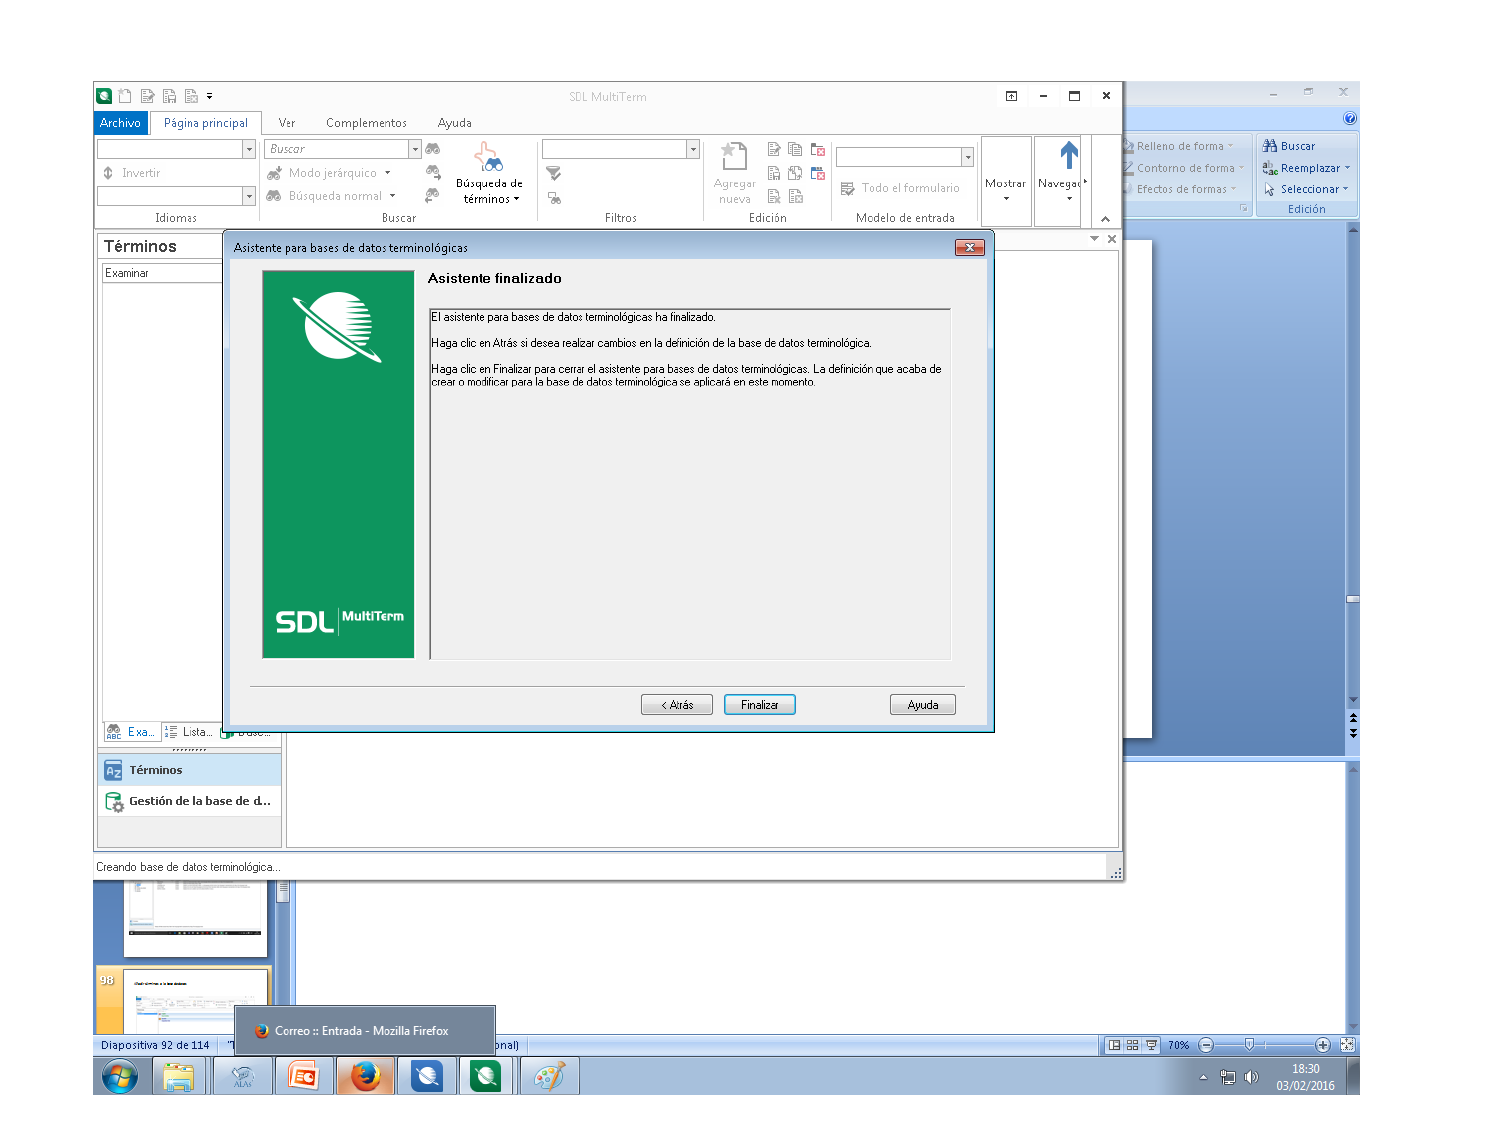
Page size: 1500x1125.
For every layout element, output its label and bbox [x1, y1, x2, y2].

picture [93, 81, 1360, 1095]
